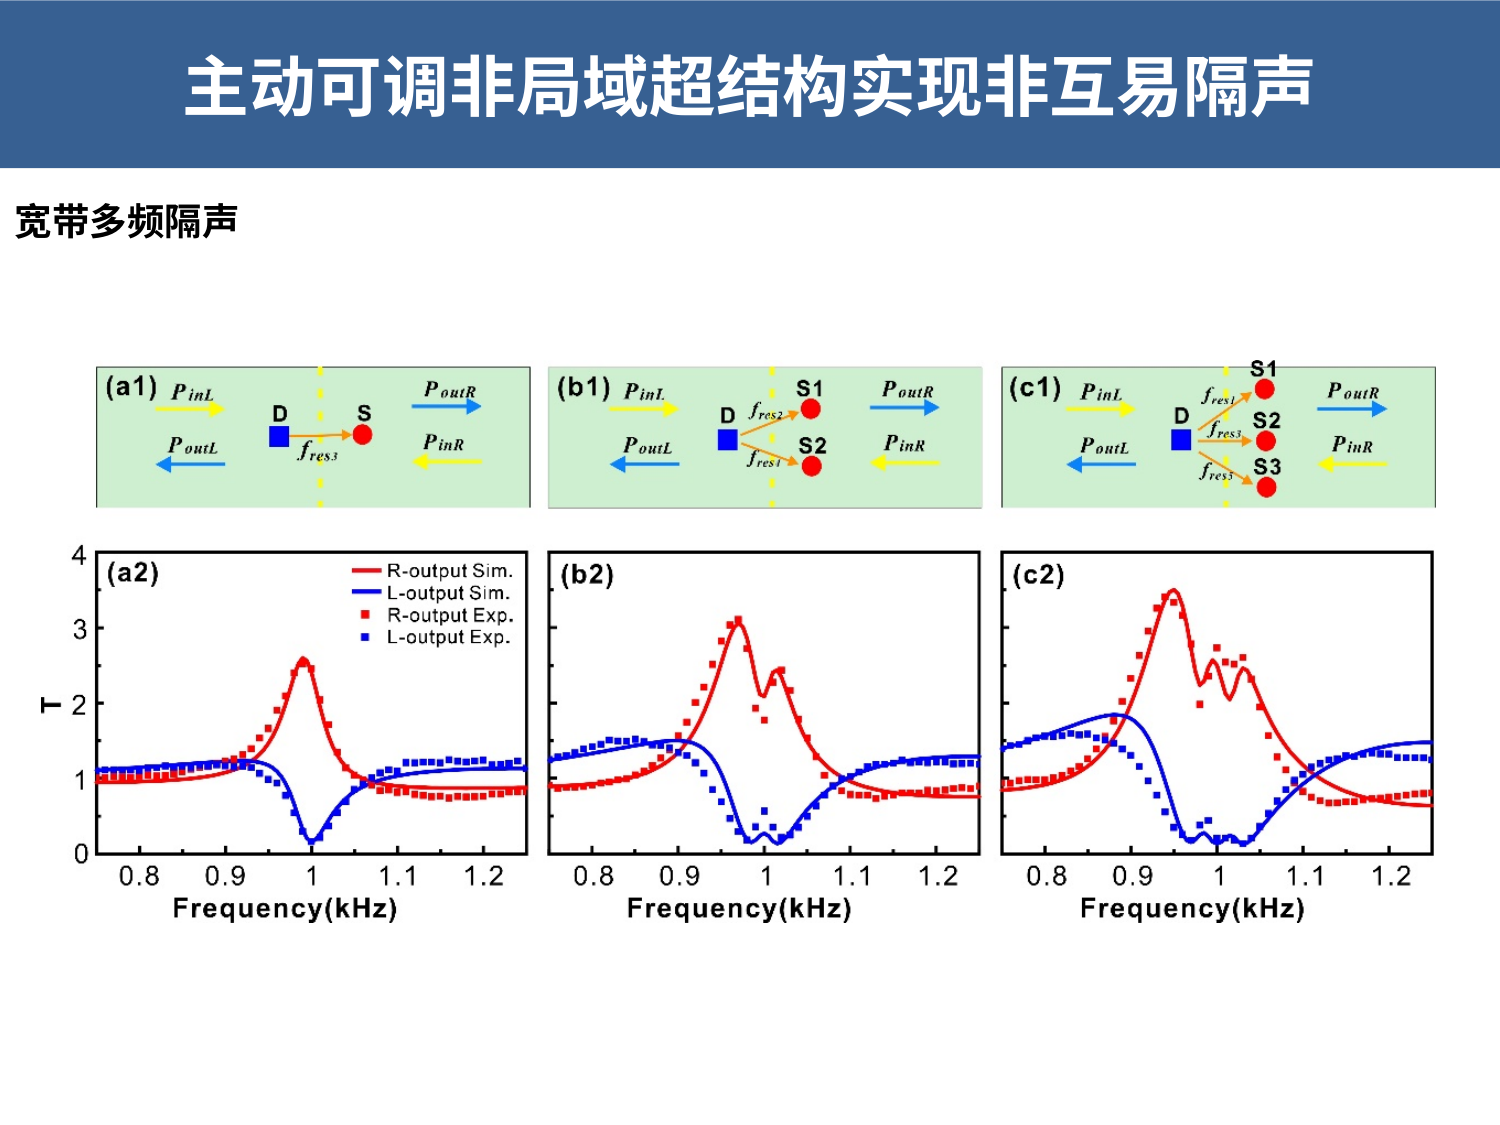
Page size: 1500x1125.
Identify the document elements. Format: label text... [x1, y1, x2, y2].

text_box 主动可调非局域超结构实现非互易隔声 [0, 0, 1500, 168]
picture [40, 359, 1436, 923]
text_box 宽带多频隔声 [0, 168, 1500, 251]
